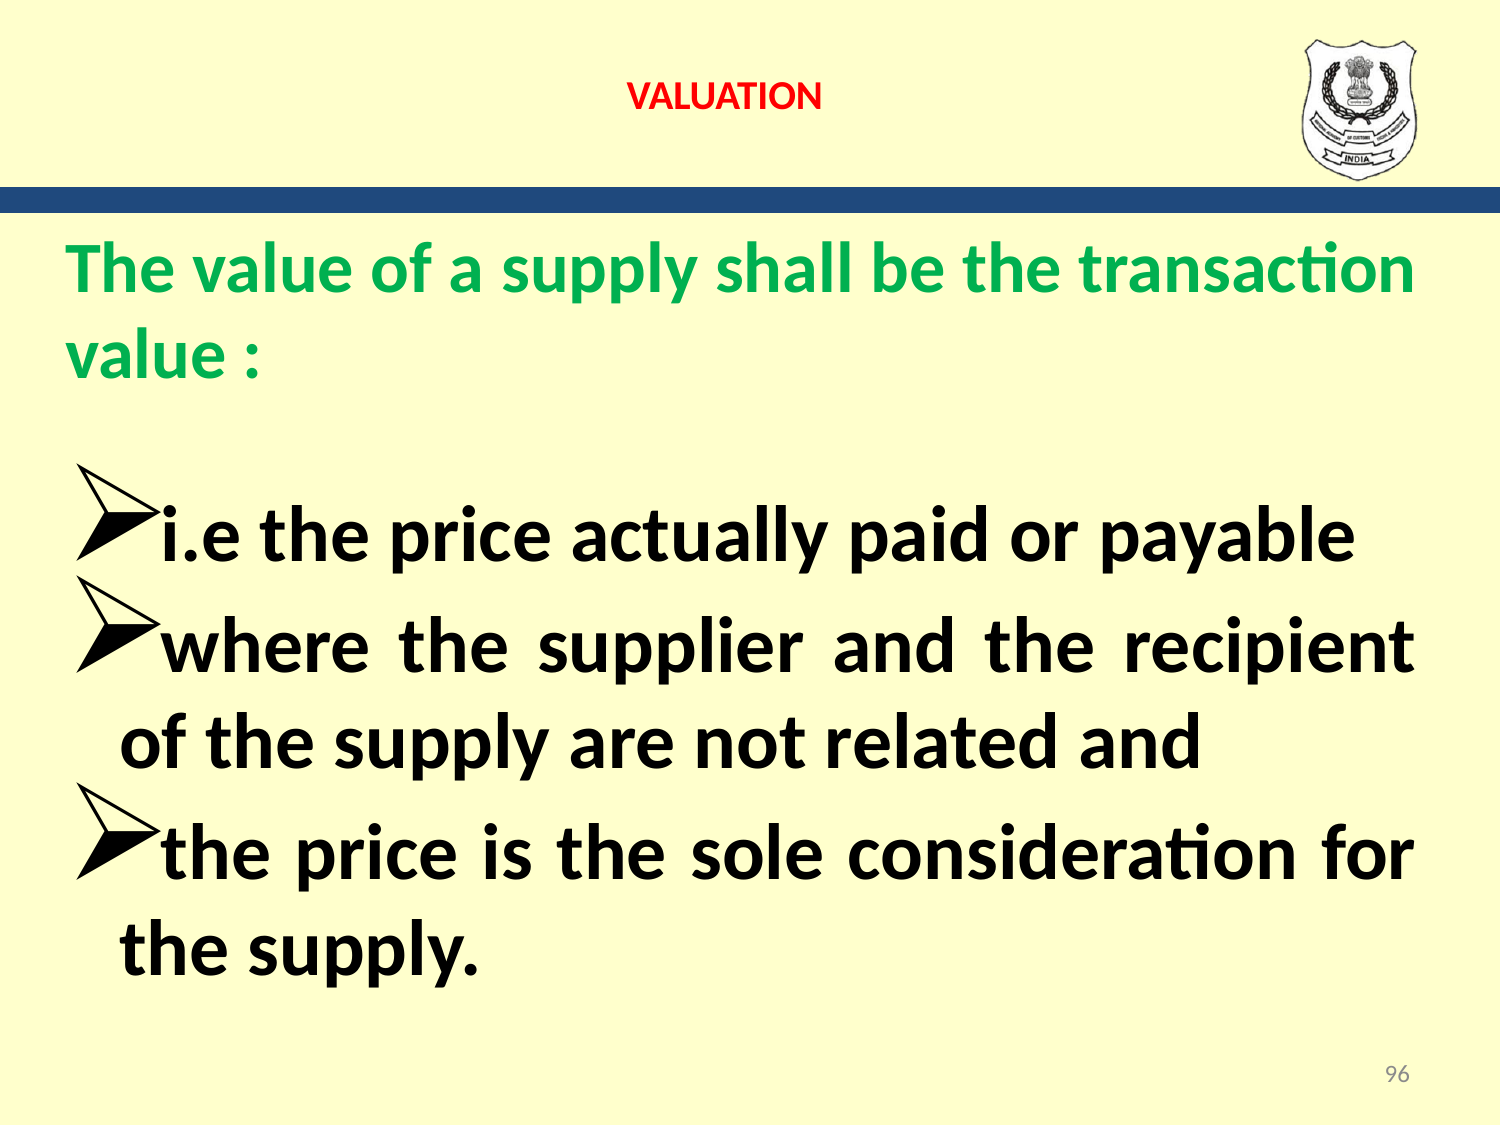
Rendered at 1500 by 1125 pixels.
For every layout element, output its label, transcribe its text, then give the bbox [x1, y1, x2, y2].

picture [1293, 28, 1425, 191]
list The value of a supply shall be the transaction value : i.e the price actually paid or payable where the supplier and the recipient of the supply are not related and the price is the sole consideration for the supply. [50, 212, 1433, 1102]
slide_number 96 [1074, 1042, 1425, 1103]
title VALUATION [50, 60, 1400, 163]
